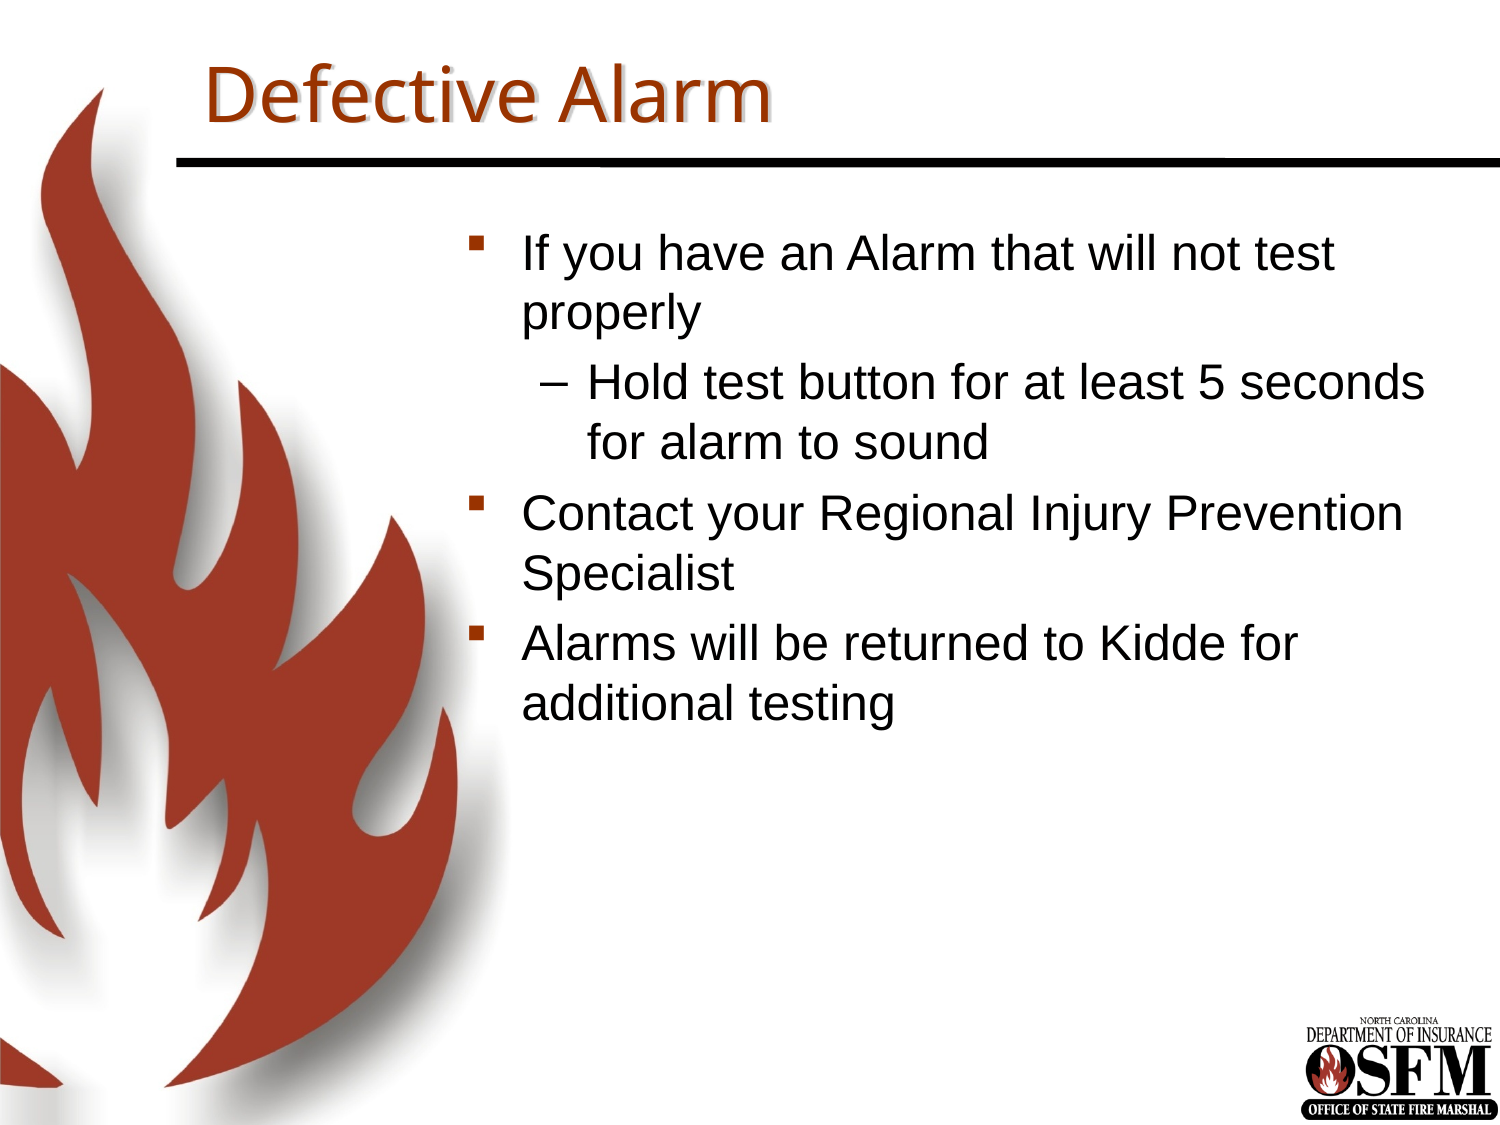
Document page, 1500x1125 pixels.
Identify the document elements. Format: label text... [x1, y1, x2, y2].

picture [0, 87, 513, 1125]
picture [1301, 1017, 1498, 1120]
list If you have an Alarm that will not test properly Hold test button for at least 5 seconds for alarm to sound Contact your Regional Injury Prevention Specialist Alarms will be returned to Kidde for additional testing [449, 212, 1463, 1001]
title Defective Alarm [187, 37, 1500, 163]
